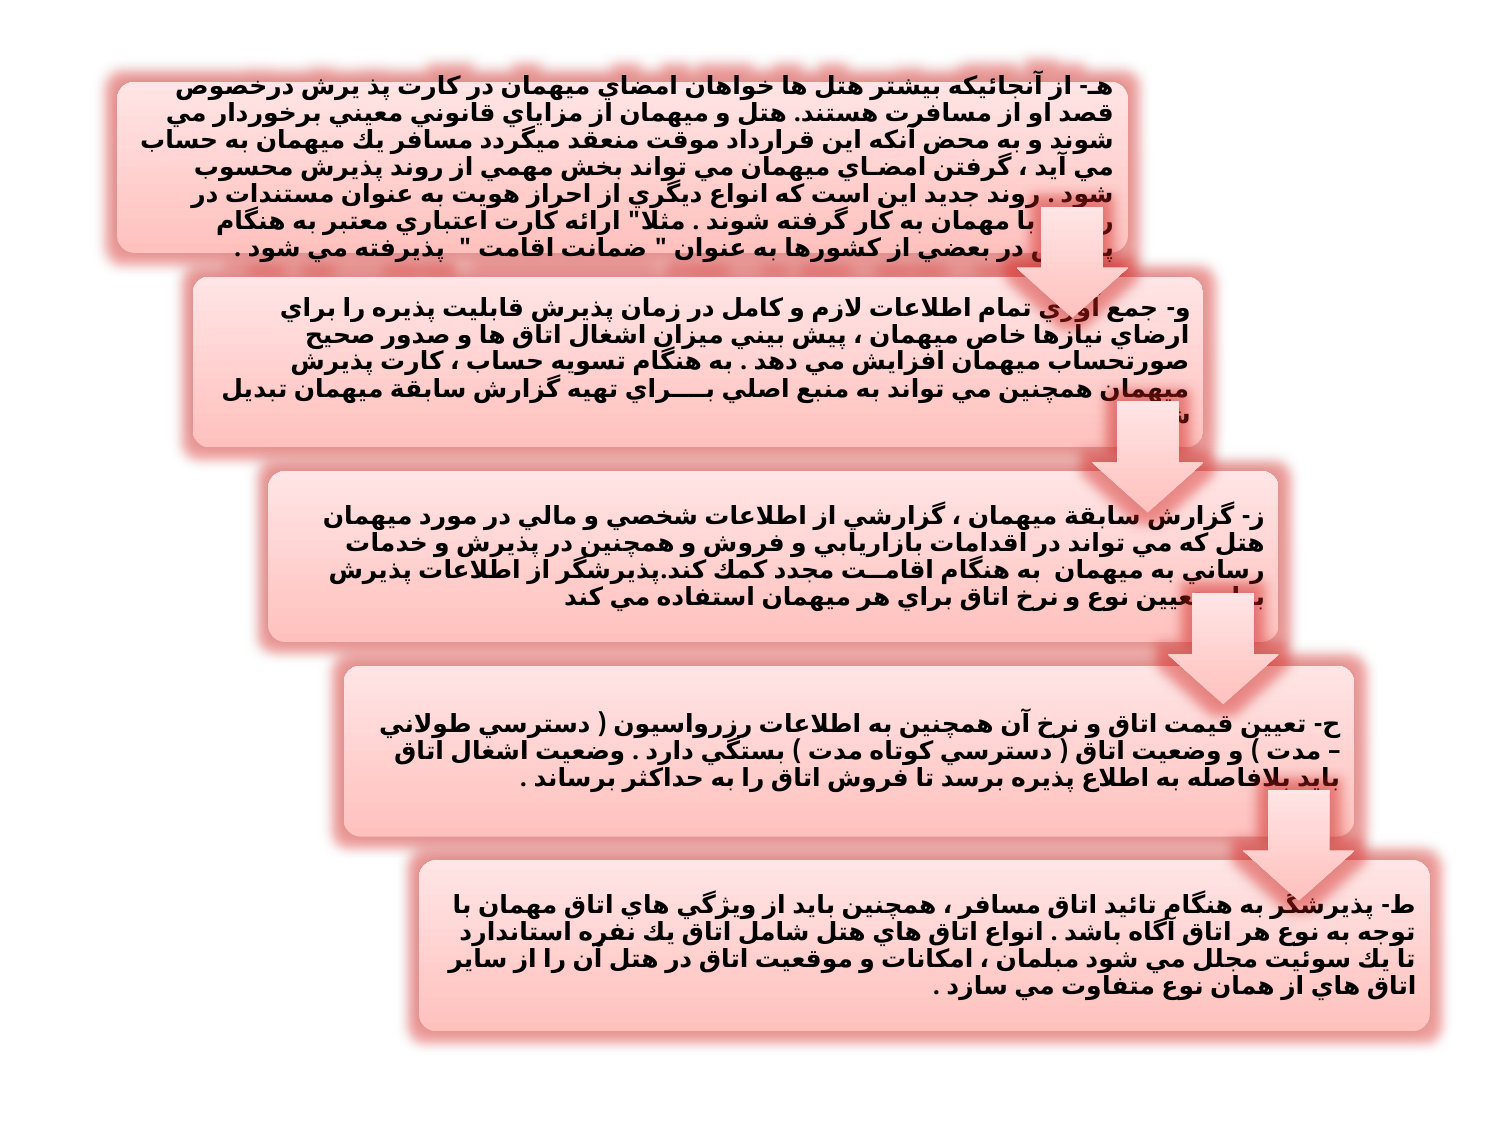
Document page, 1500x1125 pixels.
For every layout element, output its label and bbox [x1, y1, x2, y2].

text_box [116, 81, 1430, 1032]
